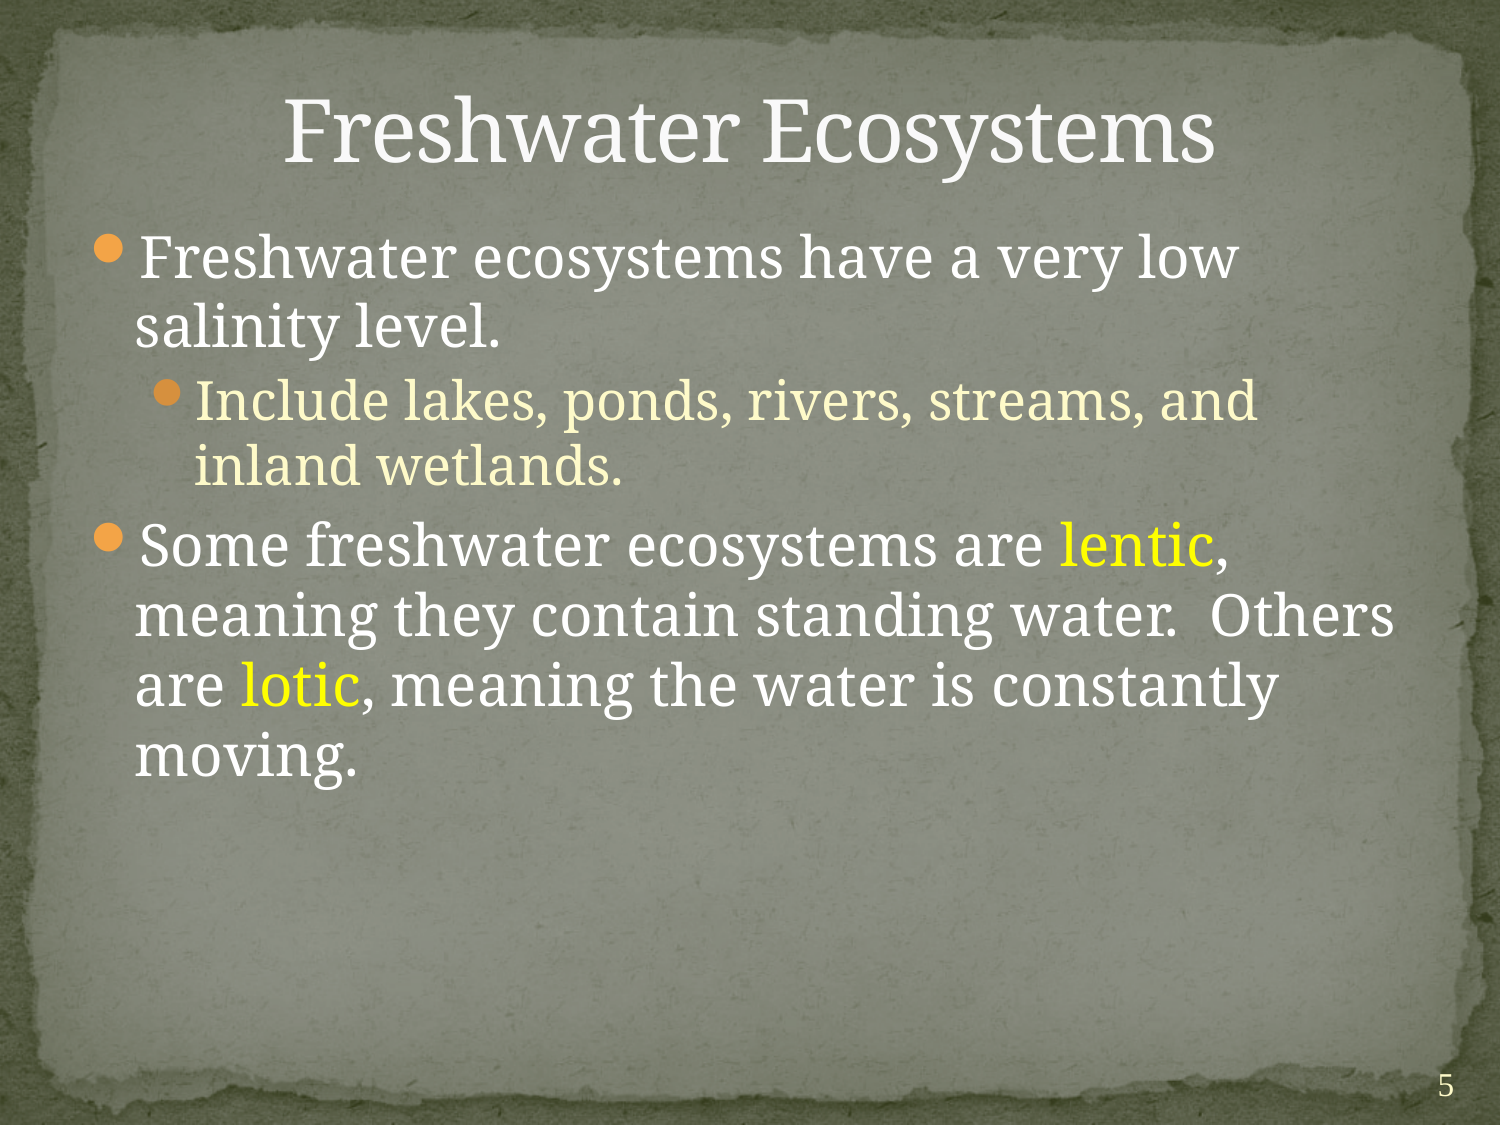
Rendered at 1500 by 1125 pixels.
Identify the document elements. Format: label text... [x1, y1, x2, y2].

slide_number 5 [1396, 1046, 1496, 1121]
title Freshwater Ecosystems [74, 24, 1425, 188]
list Freshwater ecosystems have a very low salinity level. Include lakes, ponds, rivers, streams, and inland wetlands. Some freshwater ecosystems are lentic, meaning they contain standing water. Others are lotic, meaning the water is constantly moving. [75, 212, 1425, 1000]
